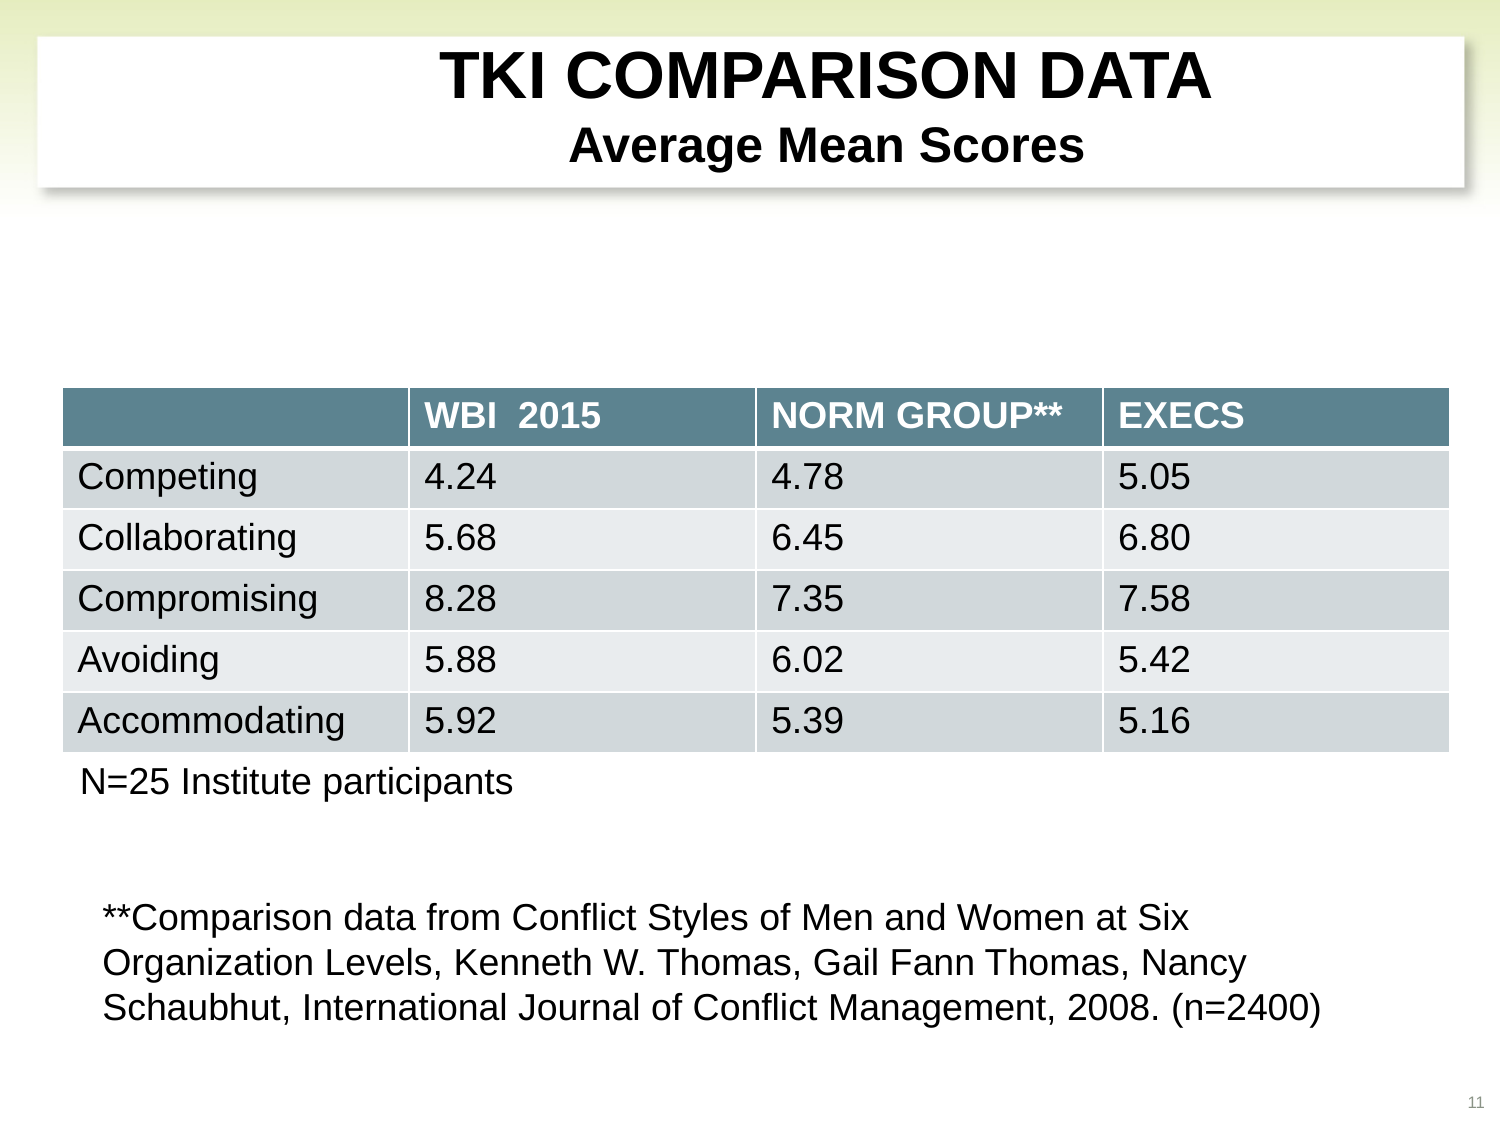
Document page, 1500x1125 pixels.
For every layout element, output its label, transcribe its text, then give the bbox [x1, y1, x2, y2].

text_box N=25 Institute participants [65, 749, 529, 810]
table_cell 5.68 [410, 510, 755, 569]
table_cell 6.80 [1104, 510, 1449, 569]
table_header [63, 388, 408, 446]
text_box TKI COMPARISON DATA Average Mean Scores [353, 24, 1300, 180]
table_cell 5.88 [410, 632, 755, 691]
table_header NORM GROUP** [757, 388, 1102, 446]
table_cell 6.45 [757, 510, 1102, 569]
table_cell 5.42 [1104, 632, 1449, 691]
text_box **Comparison data from Conflict Styles of Men and Women at Six Organization Levels, Kenneth W. Thomas, Gail Fann Thomas, Nancy Schaubhut, International Journal of Conflict Management, 2008. (n=2400) [87, 886, 1413, 1036]
table_cell 5.92 [410, 693, 755, 752]
table_cell Collaborating [63, 510, 408, 569]
table_cell Accommodating [63, 693, 408, 752]
table_header WBI 2015 [410, 388, 755, 446]
table_header EXECS [1104, 388, 1449, 446]
picture [0, 0, 1500, 219]
table_cell 5.05 [1104, 451, 1449, 508]
table_cell 7.58 [1104, 571, 1449, 630]
table_cell 5.39 [757, 693, 1102, 752]
table_cell Avoiding [63, 632, 408, 691]
table_cell 8.28 [410, 571, 755, 630]
table_cell 5.16 [1104, 693, 1449, 752]
table_cell 4.24 [410, 451, 755, 508]
table_cell 6.02 [757, 632, 1102, 691]
table_cell Compromising [63, 571, 408, 630]
slide_number 11 [1350, 1084, 1500, 1125]
table_cell Competing [63, 451, 408, 508]
table_cell 4.78 [757, 451, 1102, 508]
table_cell 7.35 [757, 571, 1102, 630]
